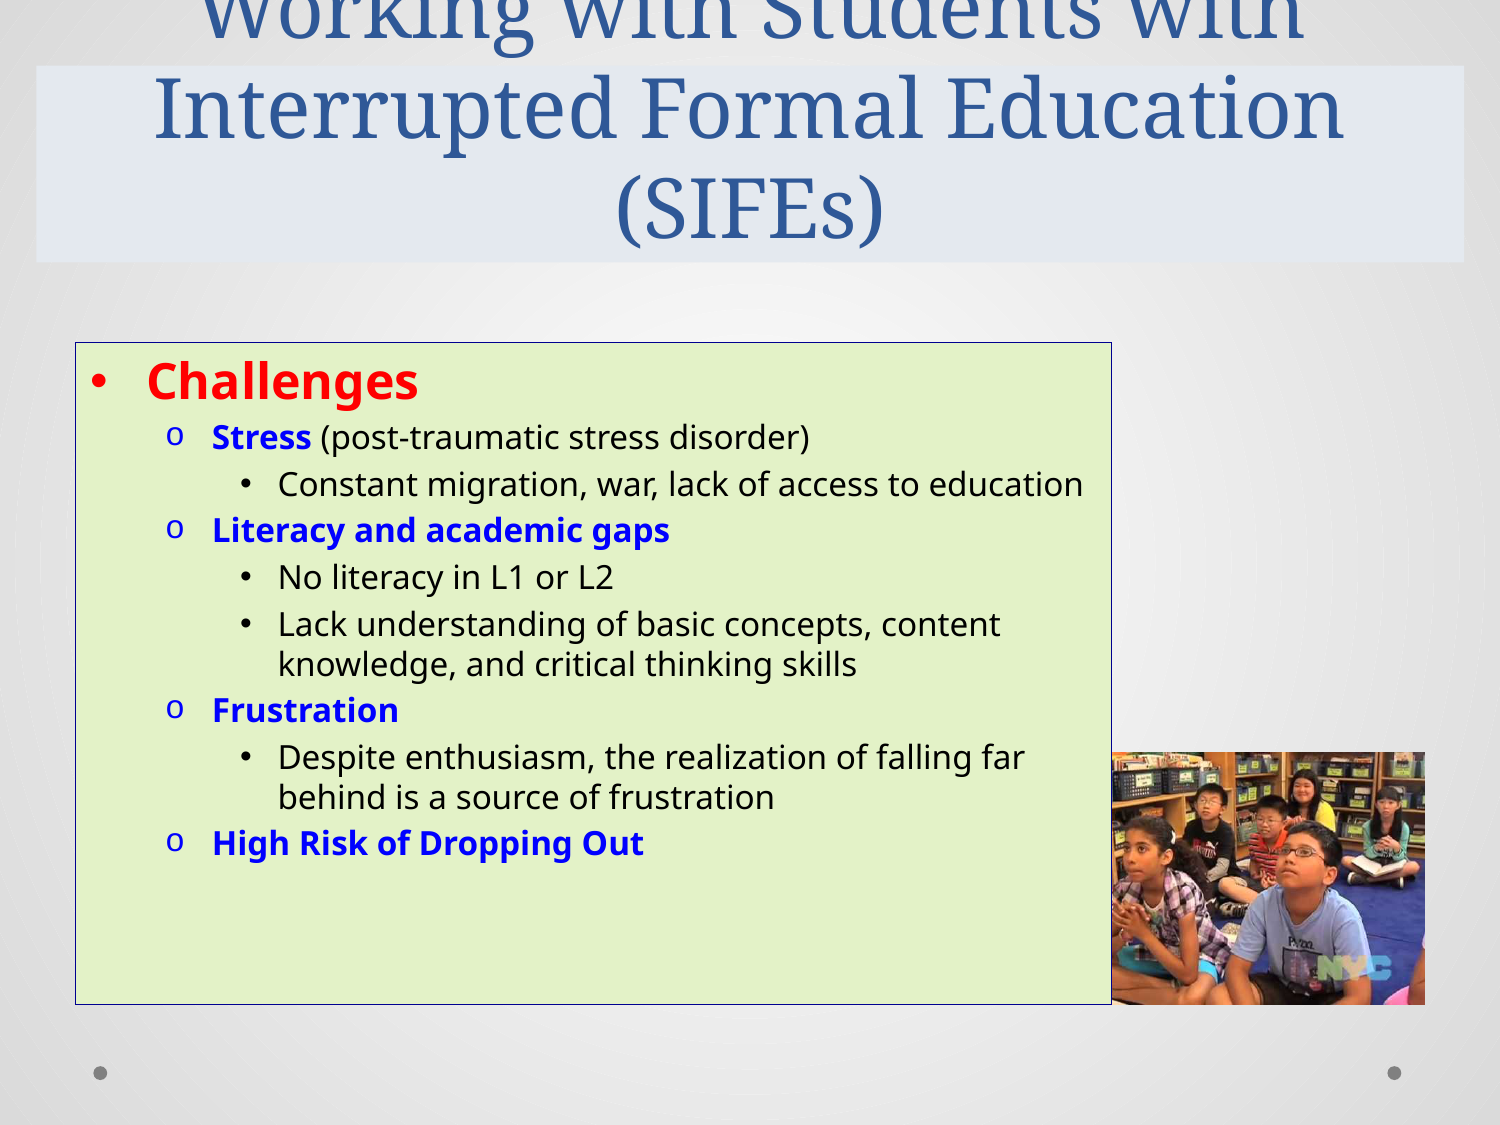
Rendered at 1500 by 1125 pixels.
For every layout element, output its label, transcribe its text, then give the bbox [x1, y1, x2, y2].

picture [1112, 752, 1425, 1005]
title Working with Students with Interrupted Formal Education (SIFEs) [36, 65, 1465, 263]
list Challenges Stress (post-traumatic stress disorder) Constant migration, war, lack of access to education Literacy and academic gaps No literacy in L1 or L2 Lack understanding of basic concepts, content knowledge, and critical thinking skills Frustration Despite enthusiasm, the realization of falling far behind is a source of frustration High Risk of Dropping Out [75, 342, 1112, 1005]
